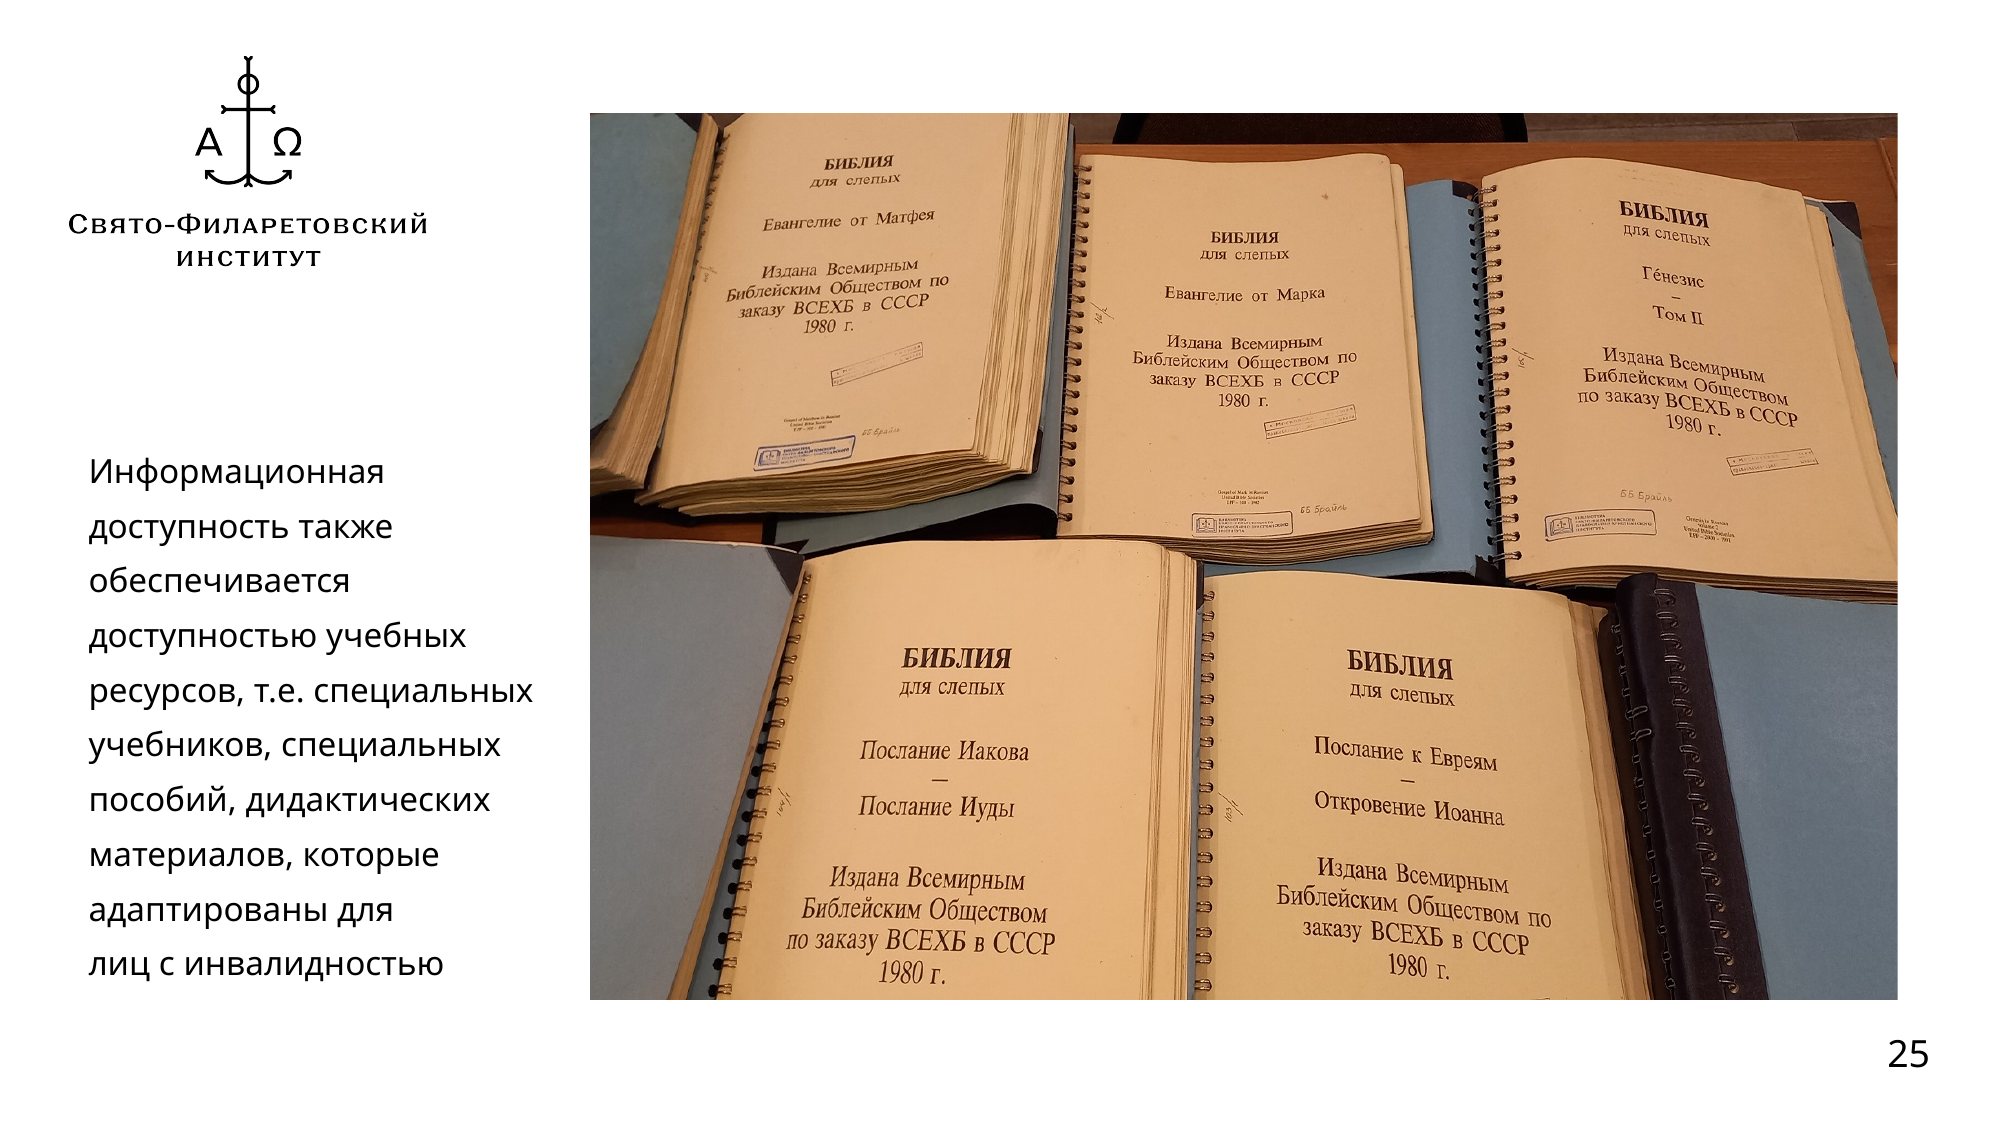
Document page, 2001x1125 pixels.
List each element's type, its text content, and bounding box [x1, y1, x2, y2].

picture [55, 42, 434, 284]
picture [590, 113, 1898, 1000]
text_box 25 [1803, 1023, 1945, 1083]
text_box Информационная доступность также обеспечивается доступностью учебных ресурсов, т.е. специальных учебников, специальных пособий, дидактических материалов, которые адаптированы для лиц с инвалидностью [55, 390, 588, 1028]
